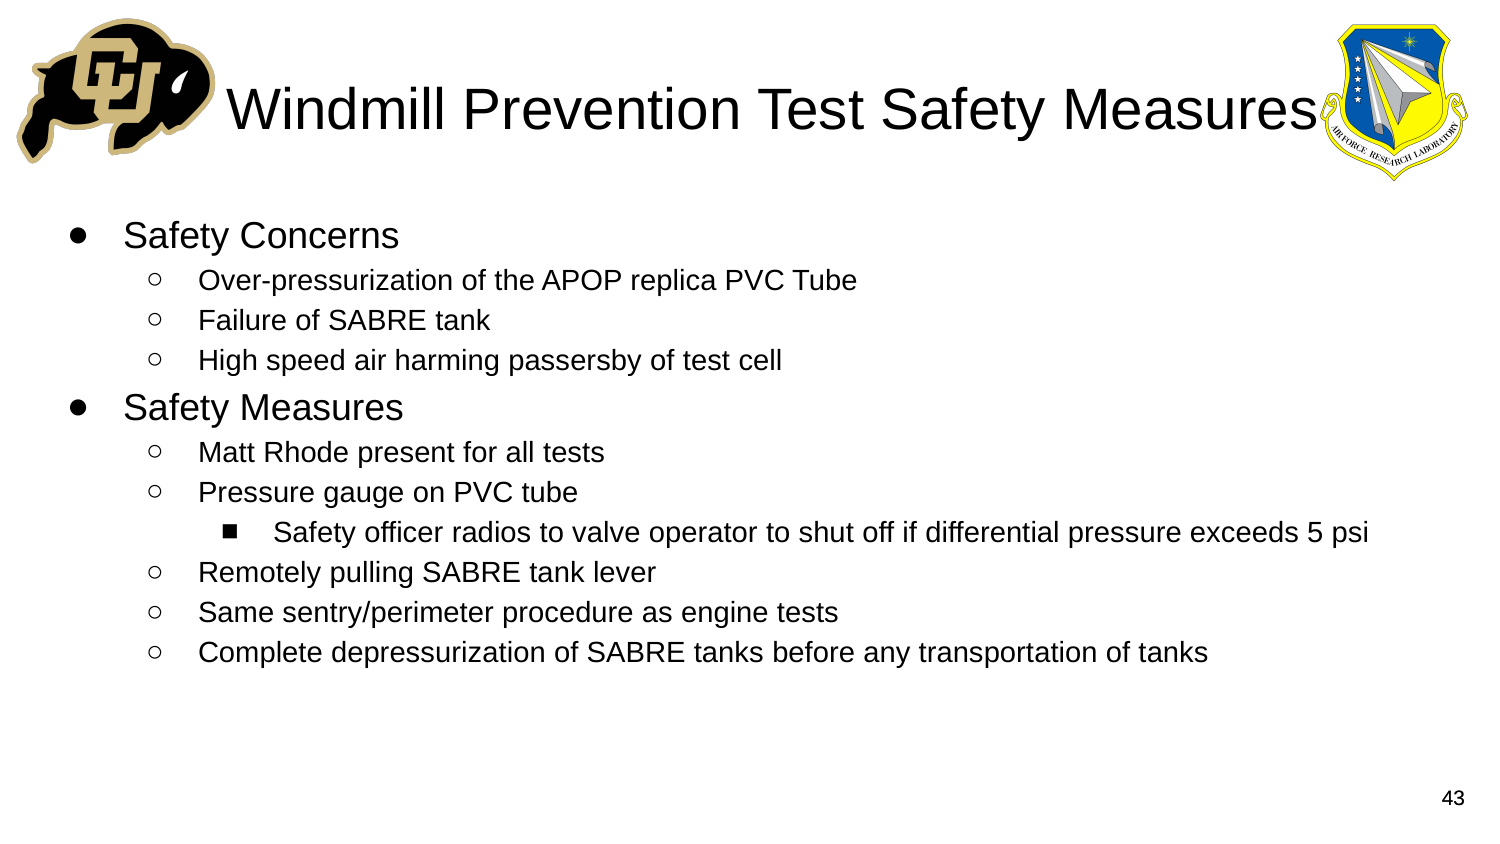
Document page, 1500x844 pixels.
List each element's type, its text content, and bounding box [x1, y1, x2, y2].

title Windmill Prevention Test Safety Measures [220, 56, 1303, 151]
slide_number 43 [1389, 764, 1480, 830]
picture [1308, 17, 1481, 190]
list Safety Concerns Over-pressurization of the APOP replica PVC Tube Failure of SABRE tank High speed air harming passersby of test cell Safety Measures Matt Rhode present for all tests Pressure gauge on PVC tube Safety officer radios to valve operator to shut off if differential pressure exceeds 5 psi Remotely pulling SABRE tank lever Same sentry/perimeter procedure as engine tests Complete depressurization of SABRE tanks before any transportation of tanks [33, 188, 1431, 789]
picture [15, 17, 216, 166]
